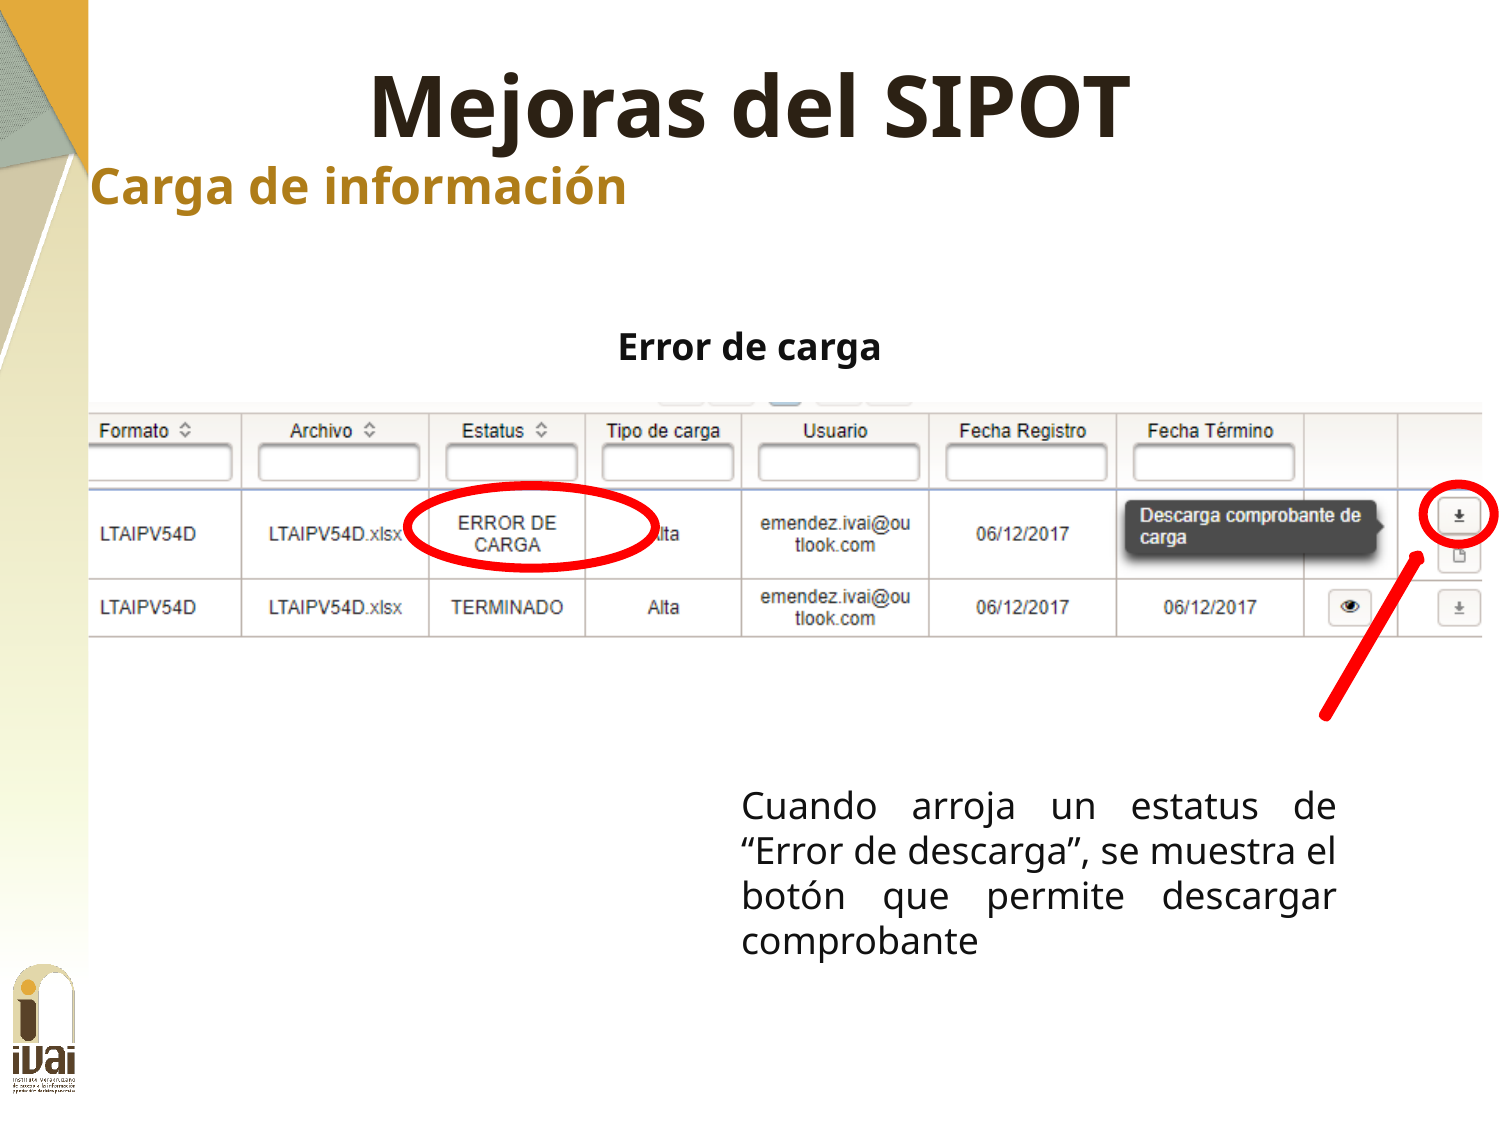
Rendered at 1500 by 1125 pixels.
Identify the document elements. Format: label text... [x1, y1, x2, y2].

text_box Cuando arroja un estatus de “Error de descarga”, se muestra el botón que permite descargar comprobante [726, 774, 1353, 970]
text_box Mejoras del SIPOT Carga de información [74, 45, 1425, 233]
text_box Error de carga [602, 315, 898, 376]
text_box [1318, 664, 1363, 722]
picture [0, 0, 1483, 1094]
text_box [1489, 491, 1499, 537]
